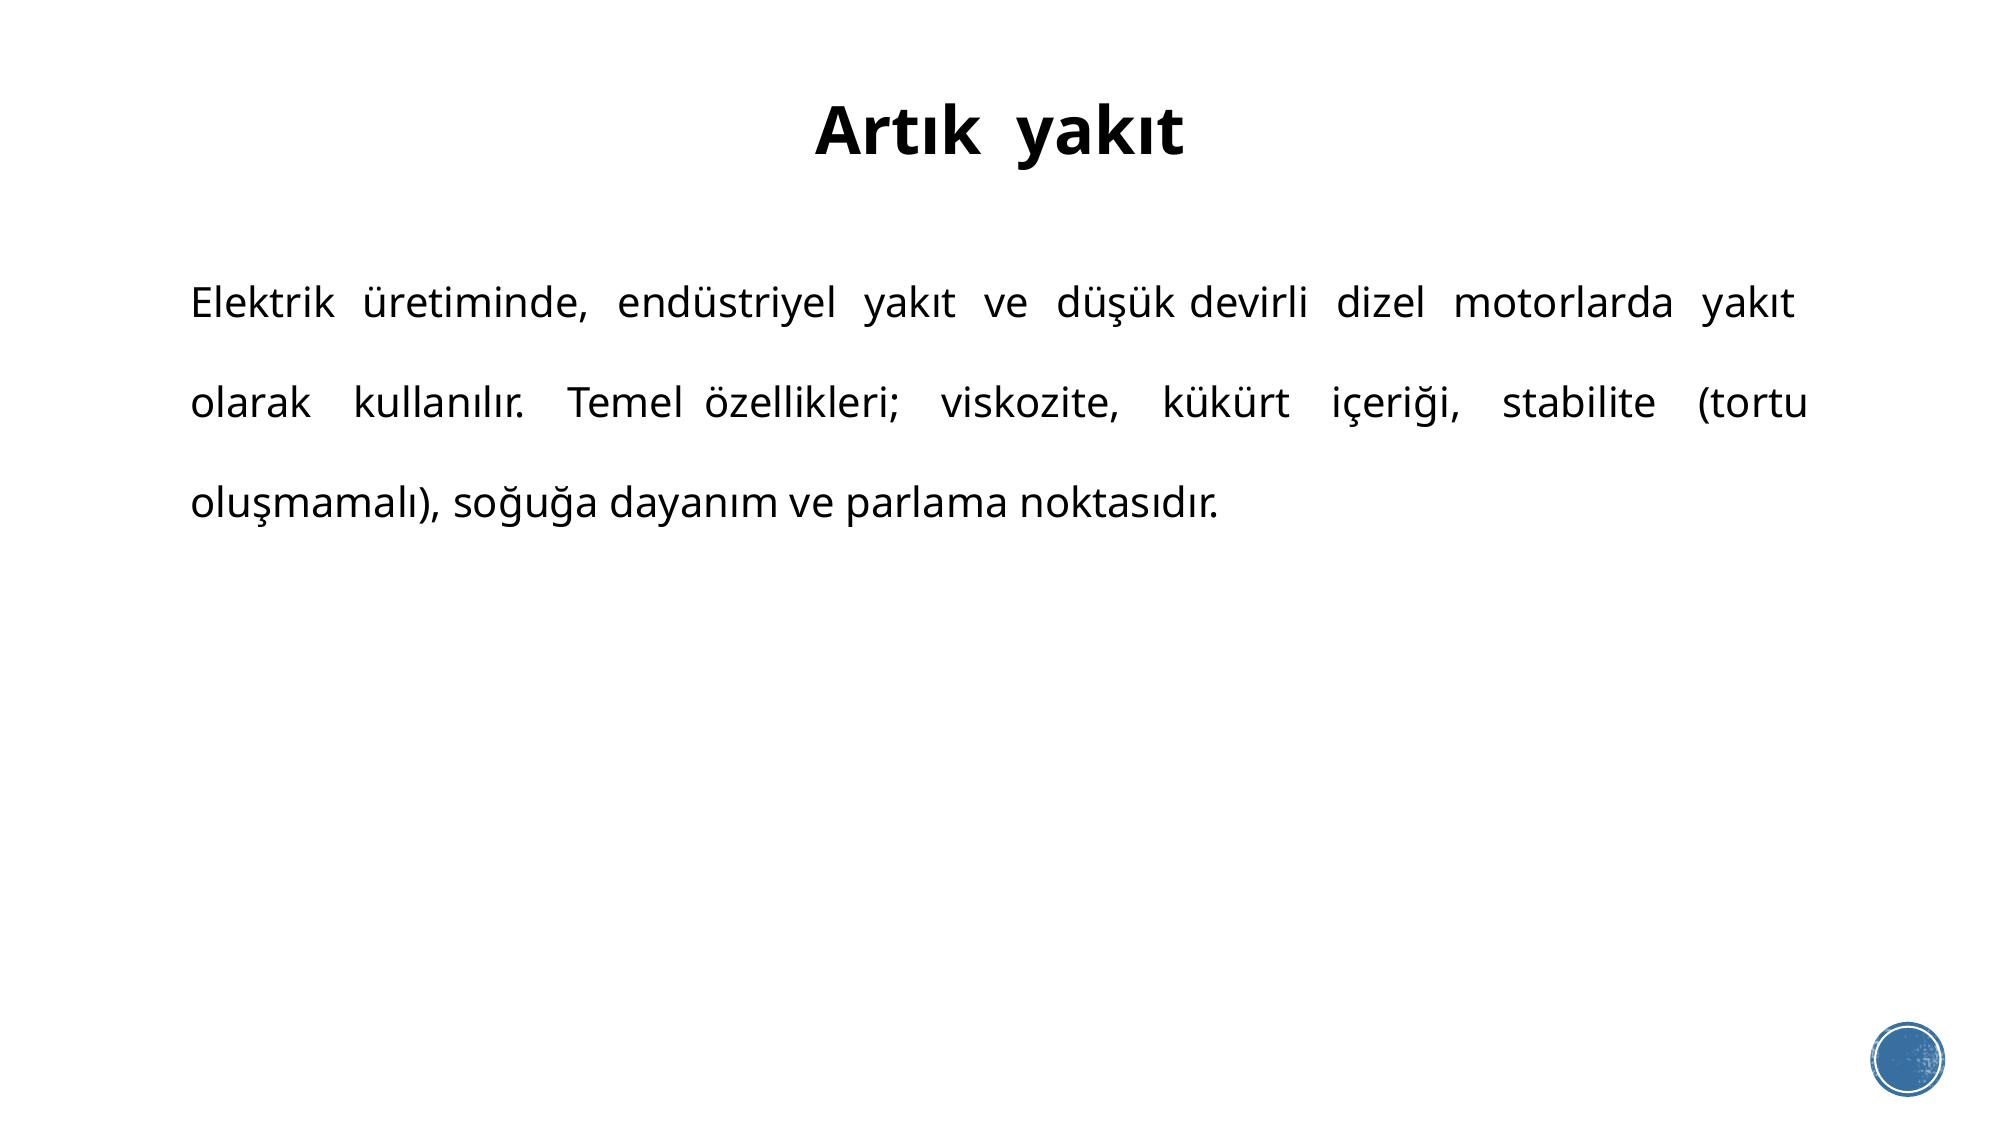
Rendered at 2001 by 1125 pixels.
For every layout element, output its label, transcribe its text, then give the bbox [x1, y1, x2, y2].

title Artık yakıt [175, 79, 1826, 187]
list Elektrik üretiminde, endüstriyel yakıt ve düşük devirli dizel motorlarda yakıt olarak kullanılır. Temel özellikleri; viskozite, kükürt içeriği, stabilite (tortu oluşmamalı), soğuğa dayanım ve parlama noktasıdır. [175, 218, 1826, 1013]
